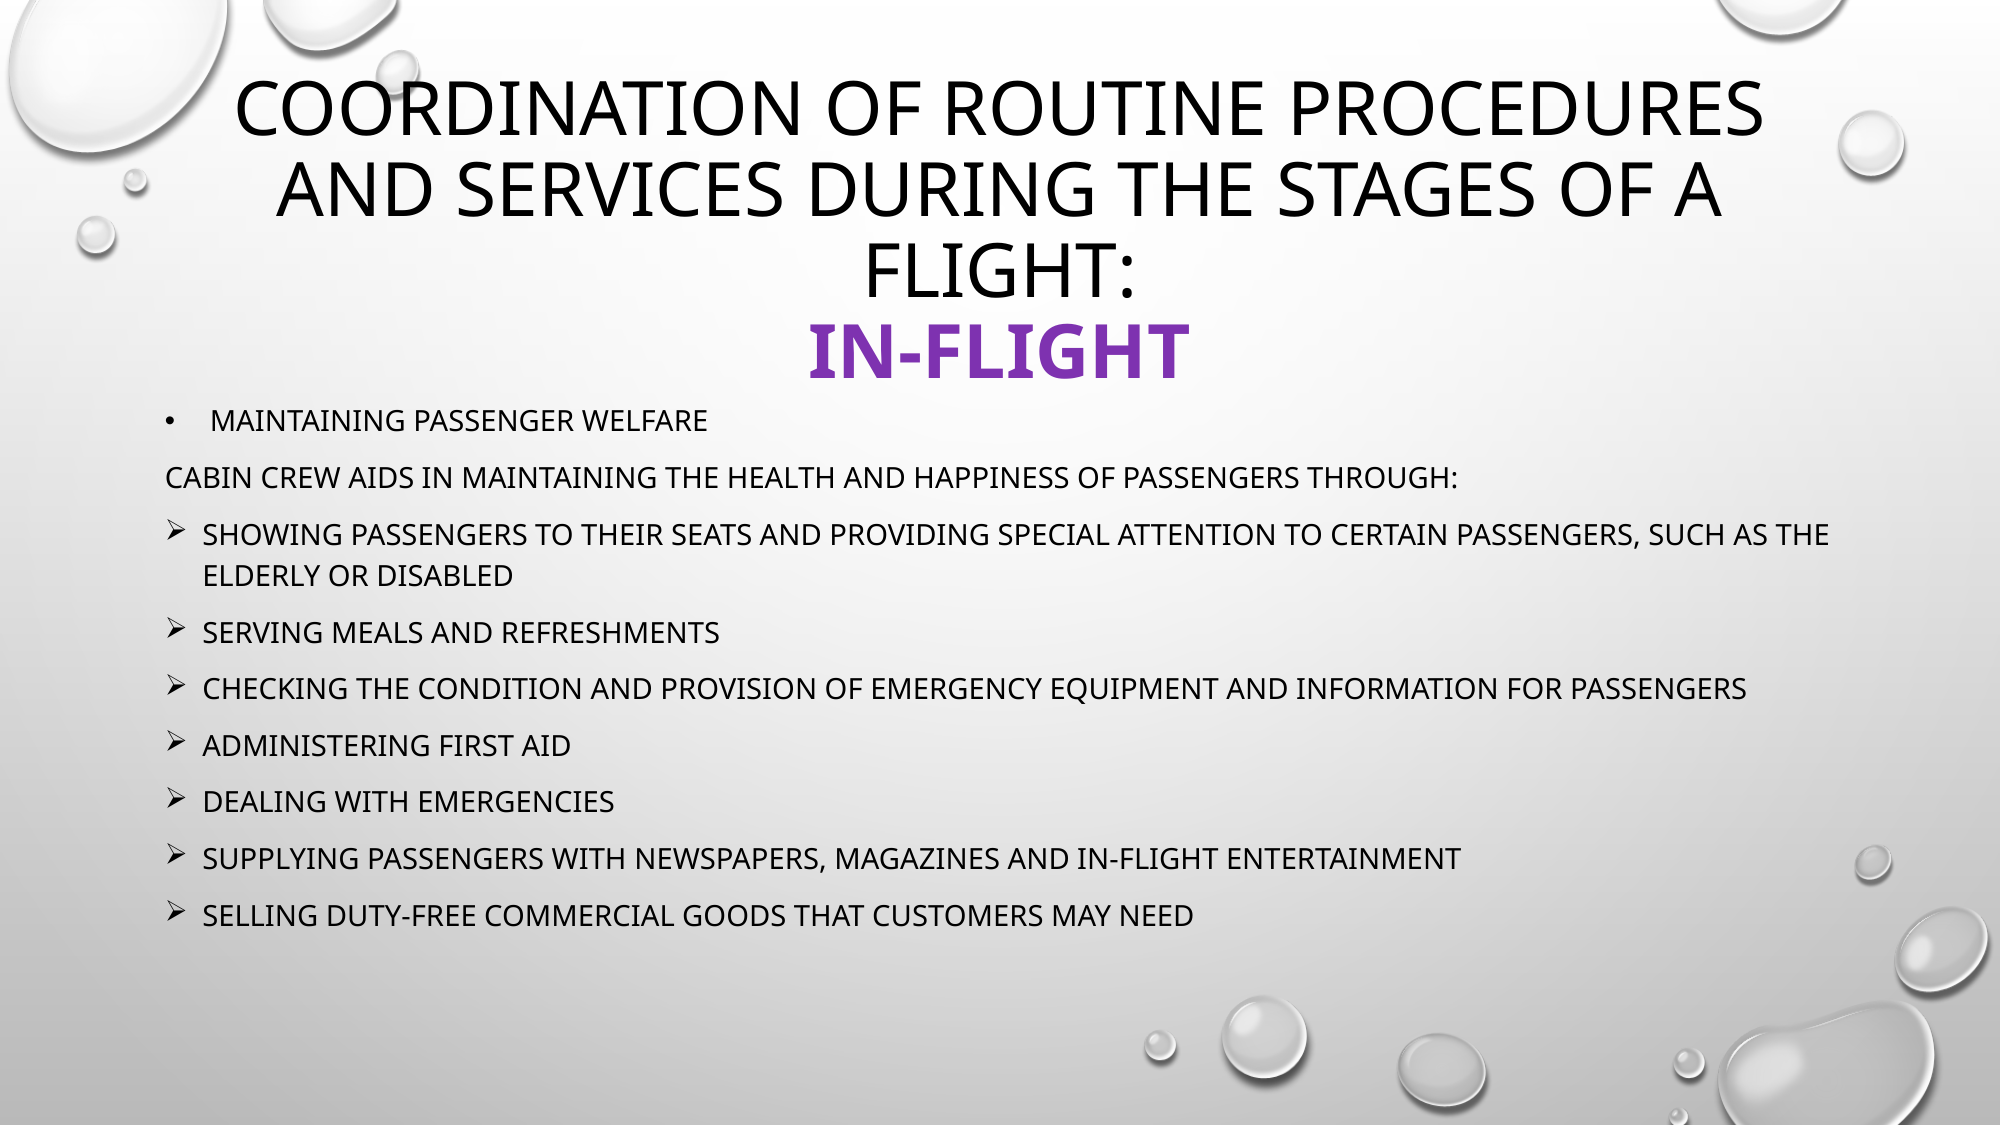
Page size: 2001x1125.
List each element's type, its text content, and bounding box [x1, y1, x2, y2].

list maintaining passenger welfare Cabin crew aids in maintaining the health and happiness of passengers through: showing passengers to their seats and providing special attention to certain passengers, such as the elderly or disabled serving meals and refreshments checking the condition and provision of emergency equipment and information for passengers administering first aid dealing with emergencies supplying passengers with newspapers, magazines and in-flight entertainment selling duty-free commercial goods that customers may need [149, 388, 1850, 950]
picture [0, 0, 2000, 1125]
title Coordination of routine procedures and services during the stages of a flight: IN-FLIGHT [149, 101, 1851, 364]
